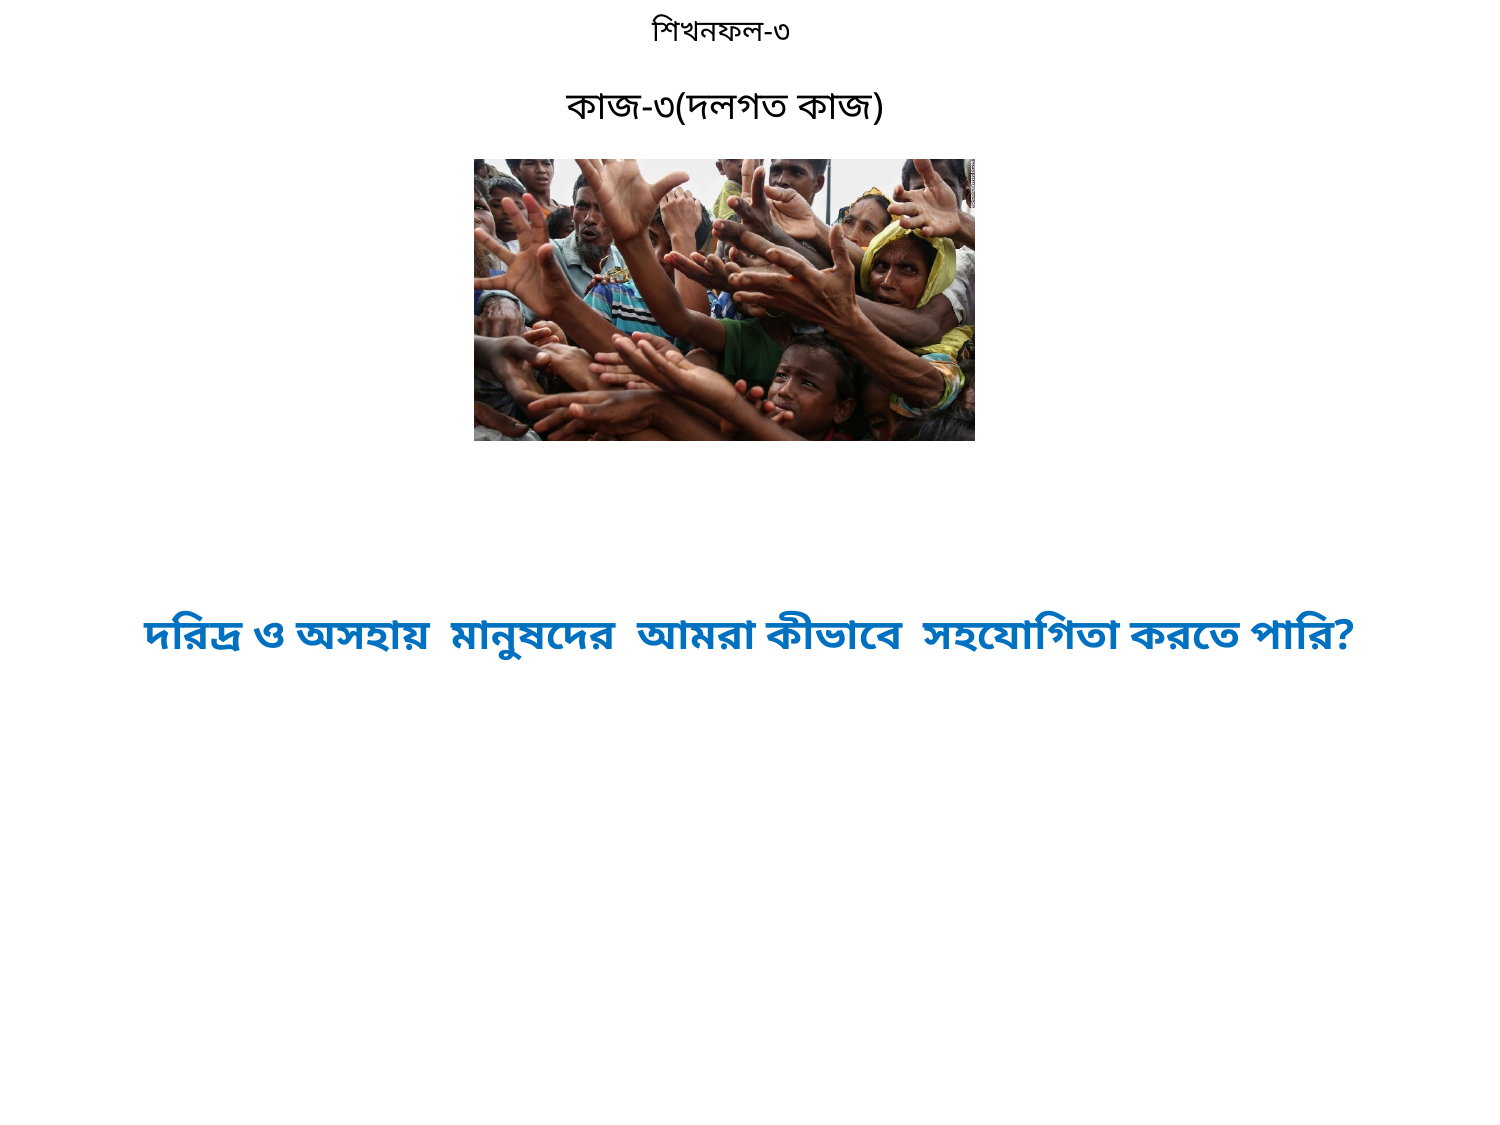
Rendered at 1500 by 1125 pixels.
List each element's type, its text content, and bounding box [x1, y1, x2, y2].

text_box দরিদ্র ও অসহায় মানুষদের আমরা কীভাবে সহযোগিতা করতে পারি? [4, 600, 1500, 665]
picture [474, 159, 976, 441]
text_box শিখনফল-৩ [399, 5, 1050, 55]
text_box কাজ-৩(দলগত কাজ) [406, 74, 1044, 135]
